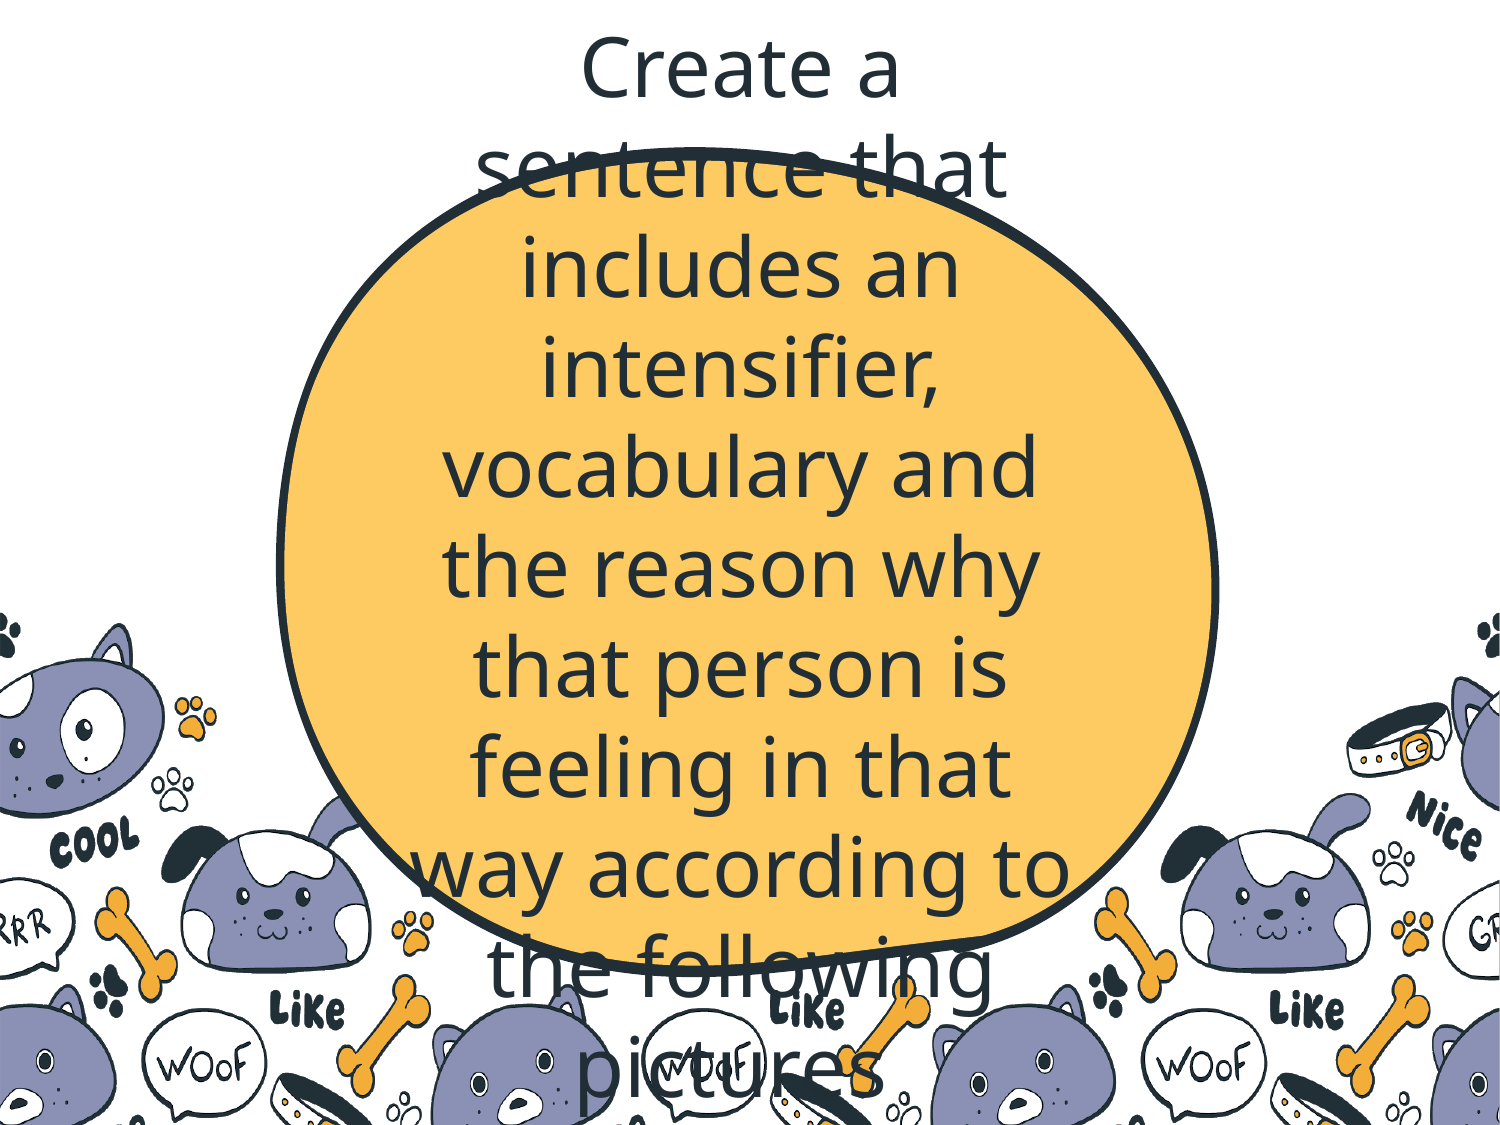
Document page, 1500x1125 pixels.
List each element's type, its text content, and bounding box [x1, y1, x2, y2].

title Create a sentence that includes an intensifier, vocabulary and the reason why that person is feeling in that way according to the following pictures [387, 412, 1096, 716]
picture [0, 601, 1500, 1125]
